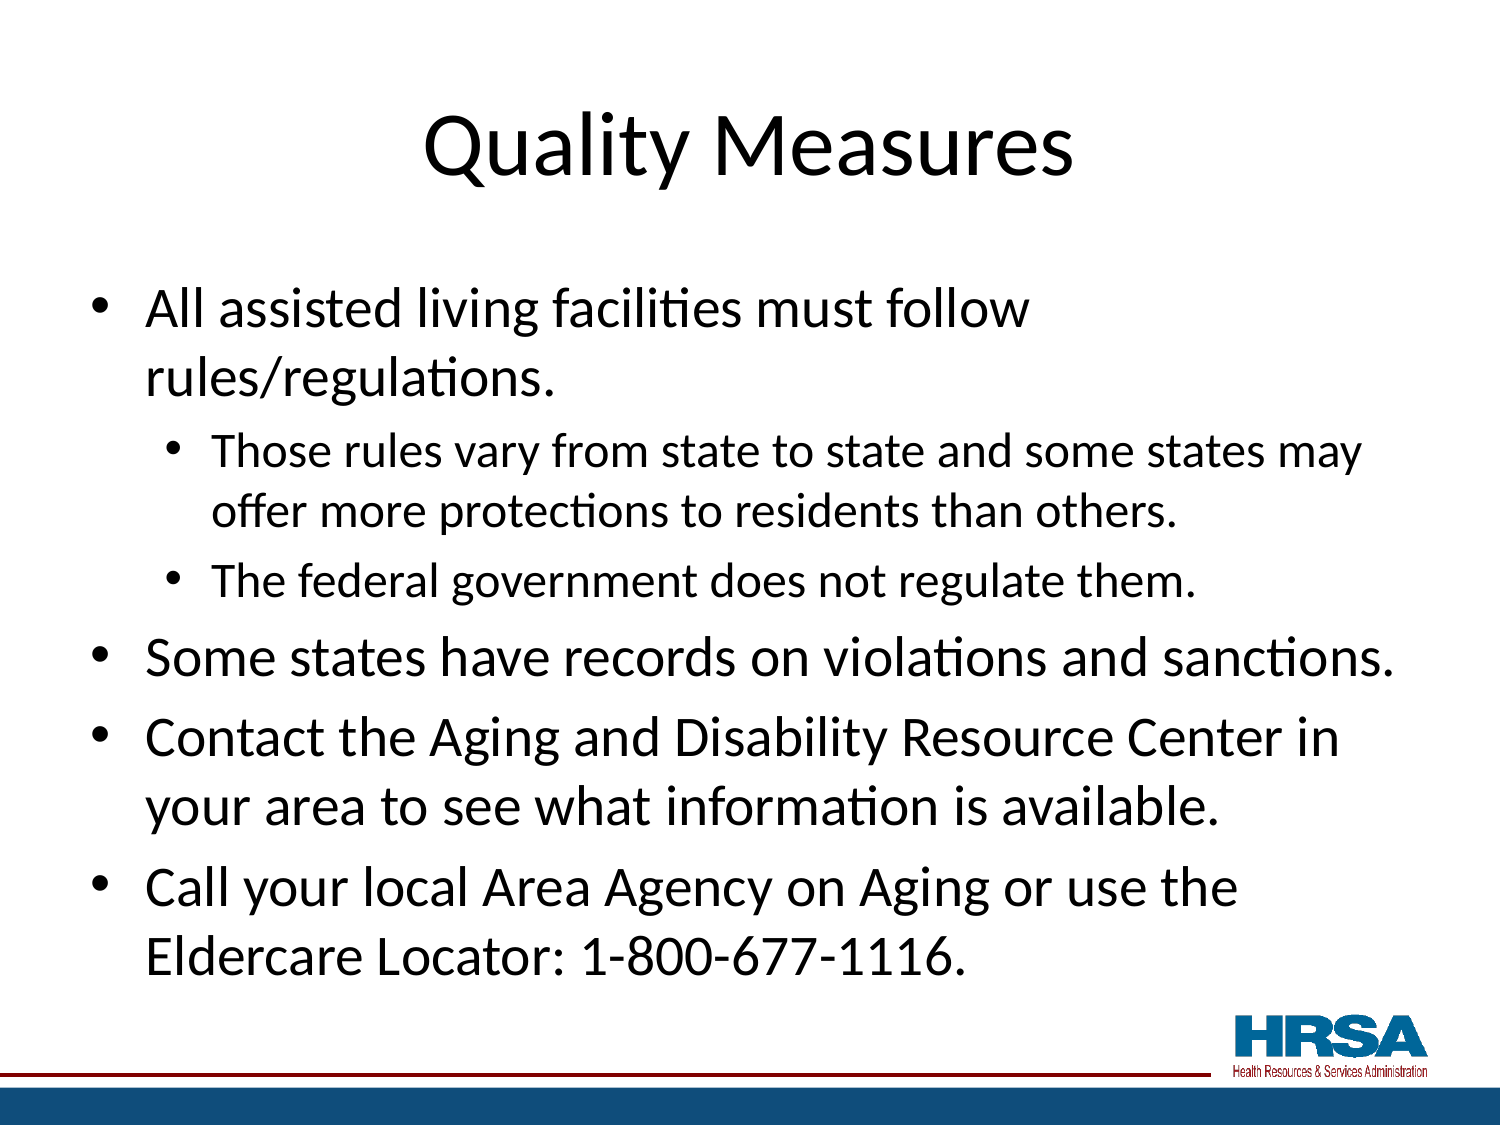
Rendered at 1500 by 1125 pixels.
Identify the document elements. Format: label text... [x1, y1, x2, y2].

list All assisted living facilities must follow rules/regulations. Those rules vary from state to state and some states may offer more protections to residents than others. The federal government does not regulate them. Some states have records on violations and sanctions. Contact the Aging and Disability Resource Center in your area to see what information is available. Call your local Area Agency on Aging or use the Eldercare Locator: 1-800-677-1116. [75, 262, 1425, 1005]
picture [1210, 1002, 1450, 1083]
title Quality Measures [75, 45, 1425, 233]
